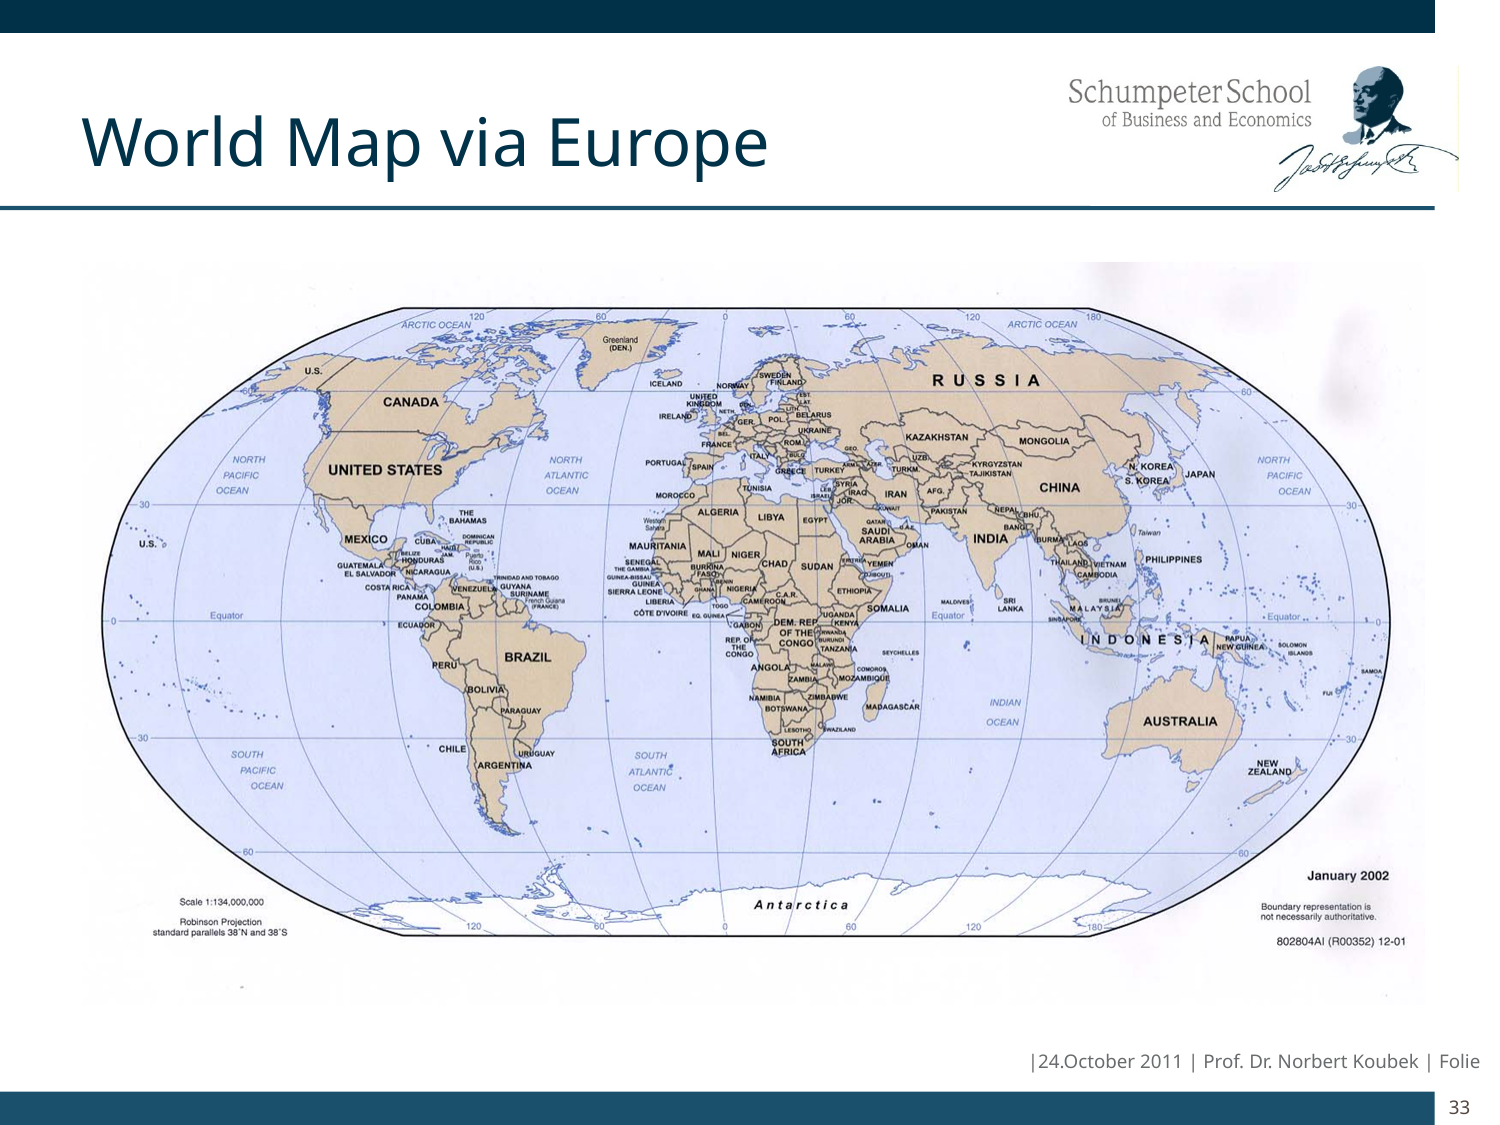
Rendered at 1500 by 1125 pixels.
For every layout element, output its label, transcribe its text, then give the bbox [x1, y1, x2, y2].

footer |24.October 2011 | Prof. Dr. Norbert Koubek | Folie [396, 1041, 1500, 1091]
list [74, 262, 1426, 1005]
slide_number 33 [1434, 1087, 1500, 1125]
title World Map via Europe [66, 108, 1417, 208]
picture [1069, 66, 1459, 192]
